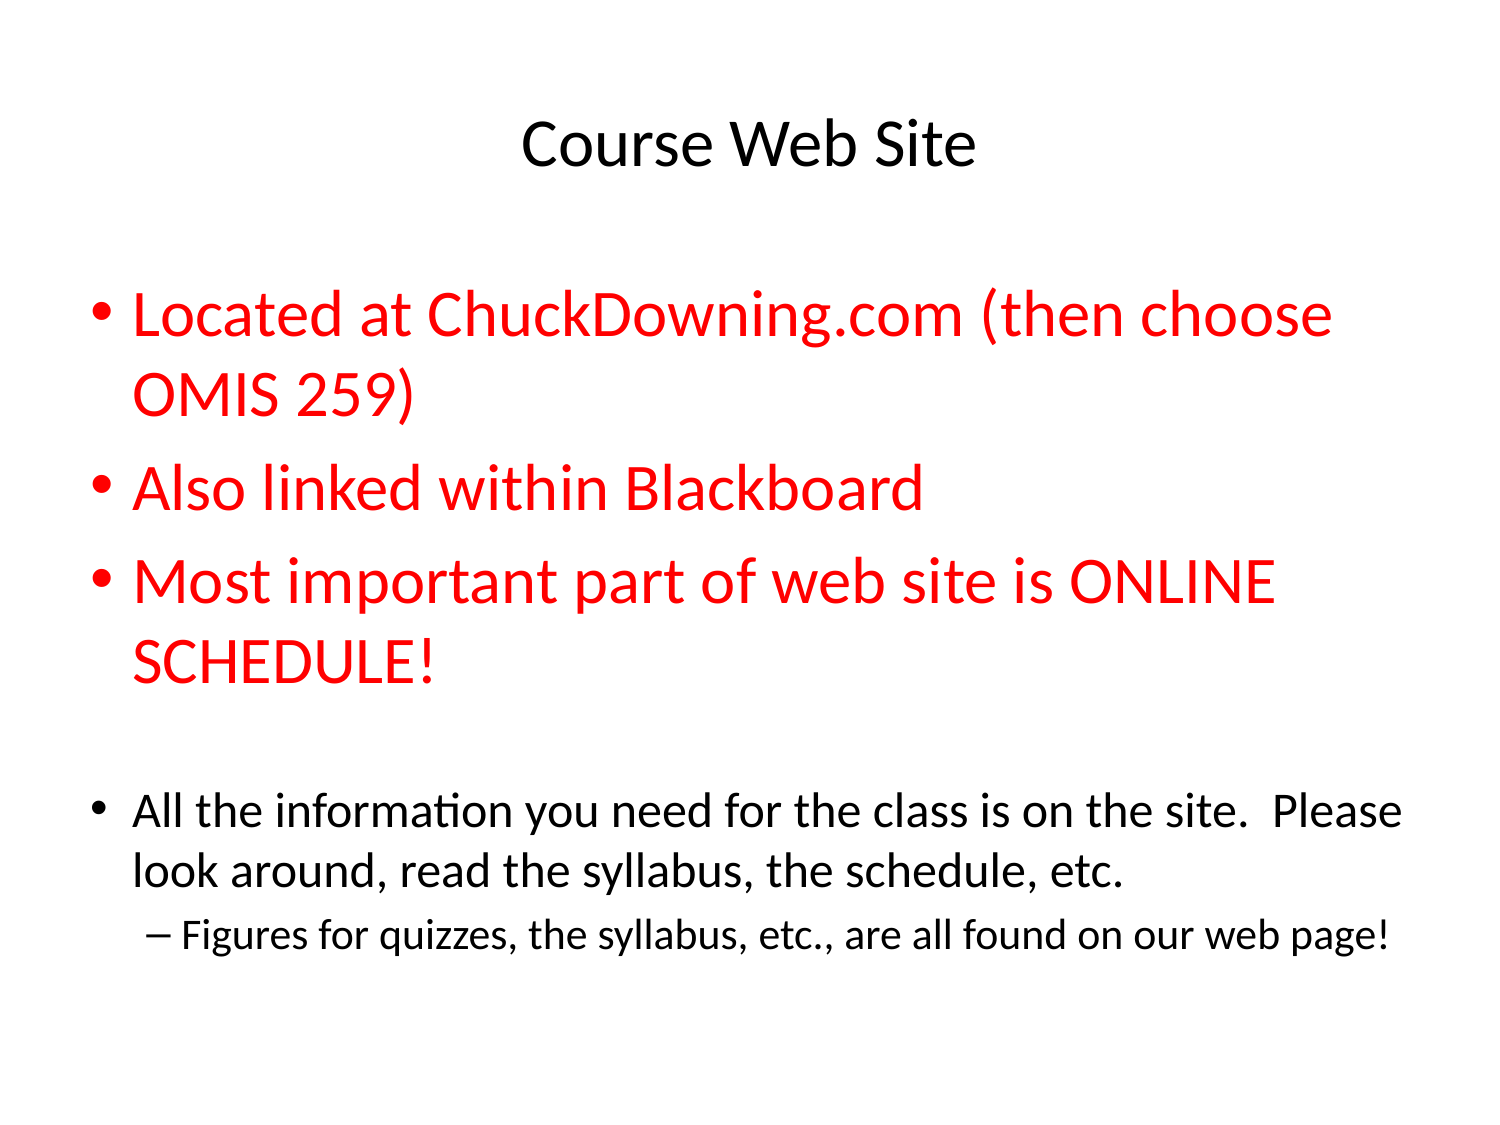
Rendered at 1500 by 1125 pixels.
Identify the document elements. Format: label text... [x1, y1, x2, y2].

list Located at ChuckDowning.com (then choose OMIS 259) Also linked within Blackboard Most important part of web site is ONLINE SCHEDULE! All the information you need for the class is on the site. Please look around, read the syllabus, the schedule, etc. Figures for quizzes, the syllabus, etc., are all found on our web page! [75, 262, 1425, 1005]
title Course Web Site [75, 45, 1425, 233]
